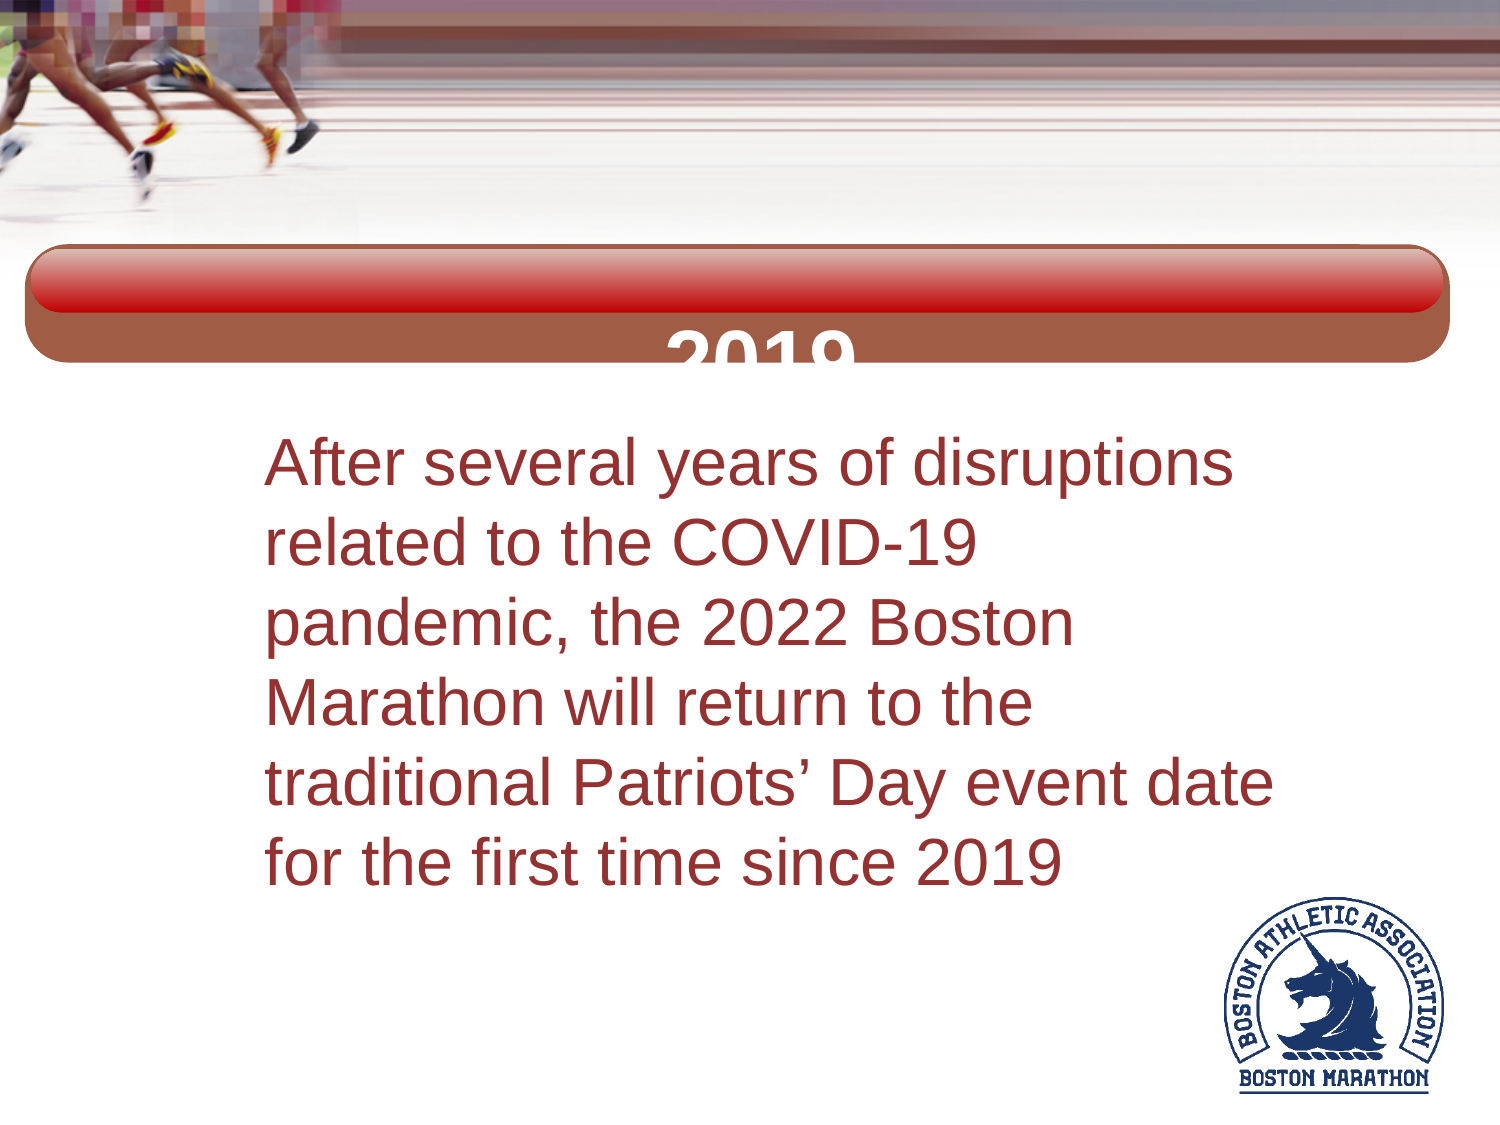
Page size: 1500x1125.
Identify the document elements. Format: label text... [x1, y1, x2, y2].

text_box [24, 196, 1451, 363]
picture [0, 0, 1500, 1125]
title After several years of disruptions related to the COVID-19 pandemic, the 2022 Boston Marathon will return to the traditional Patriots’ Day event date for the first time since 2019 [249, 599, 1313, 719]
